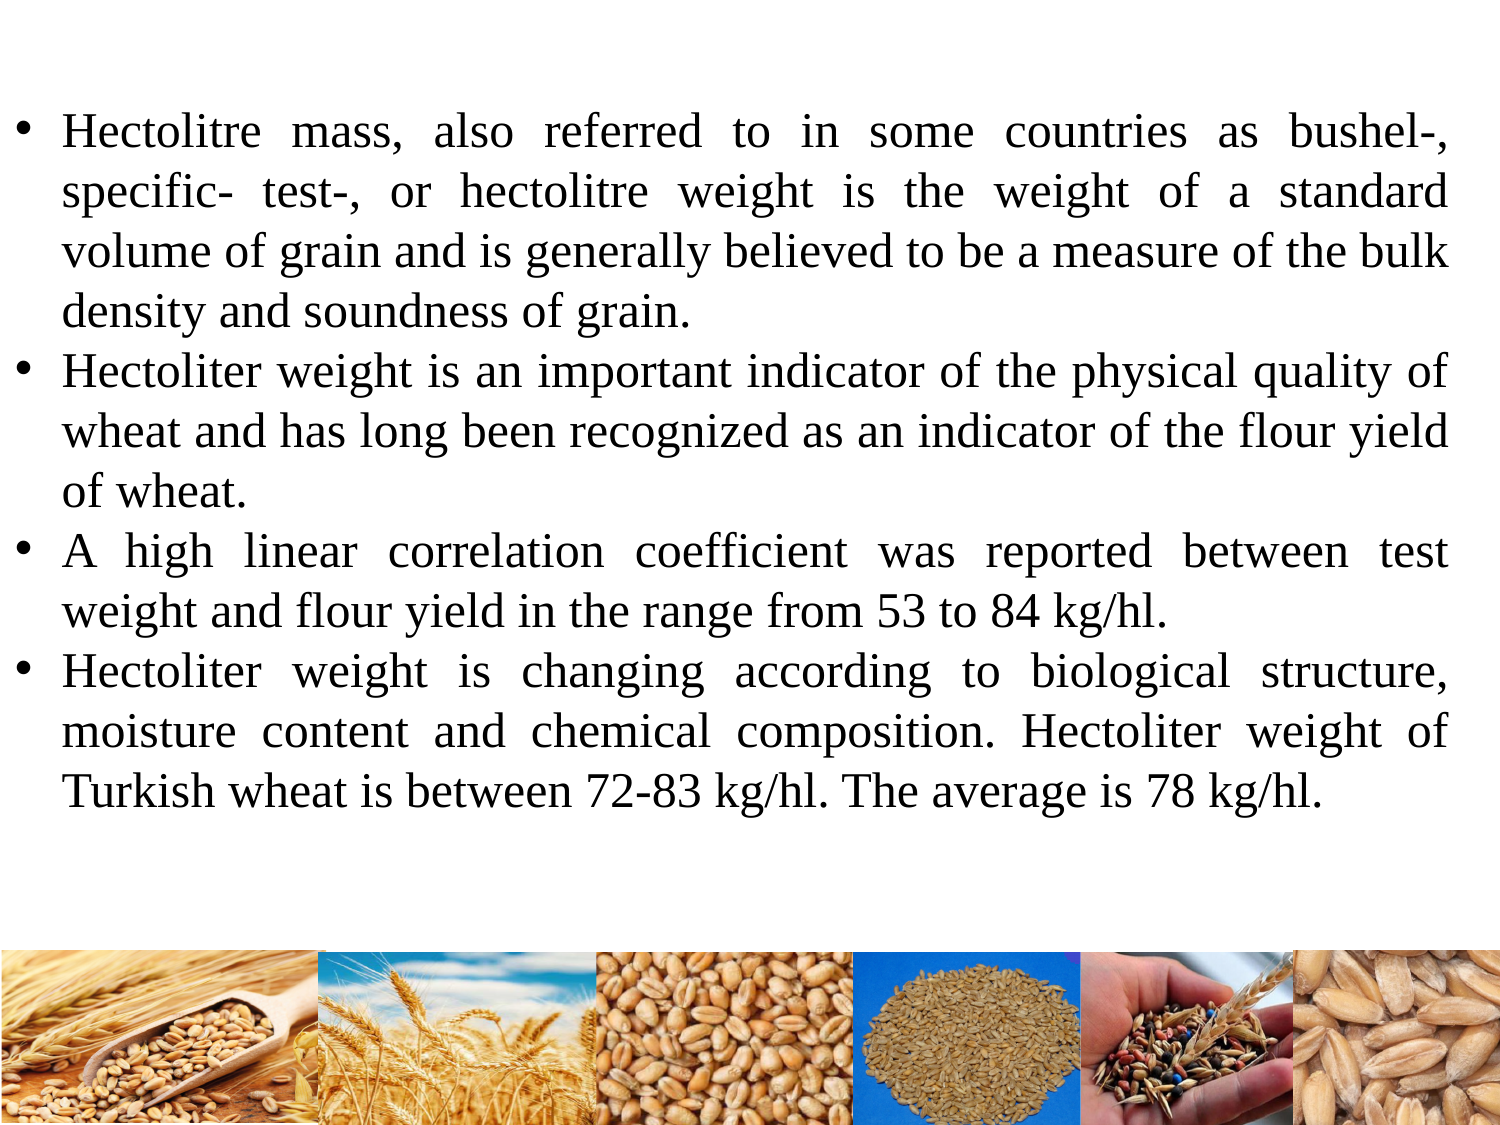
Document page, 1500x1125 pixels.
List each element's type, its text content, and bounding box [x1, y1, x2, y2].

text_box Hectolitre mass, also referred to in some countries as bushel-, specific- test-, or hectolitre weight is the weight of a standard volume of grain and is generally believed to be a measure of the bulk density and soundness of grain. Hectoliter weight is an important indicator of the physical quality of wheat and has long been recognized as an indicator of the flour yield of wheat. A high linear correlation coefficient was reported between test weight and flour yield in the range from 53 to 84 kg/hl. Hectoliter weight is changing according to biological structure, moisture content and chemical composition. Hectoliter weight of Turkish wheat is between 72-83 kg/hl. The average is 78 kg/hl. [0, 90, 1465, 875]
picture [1, 950, 1500, 1125]
